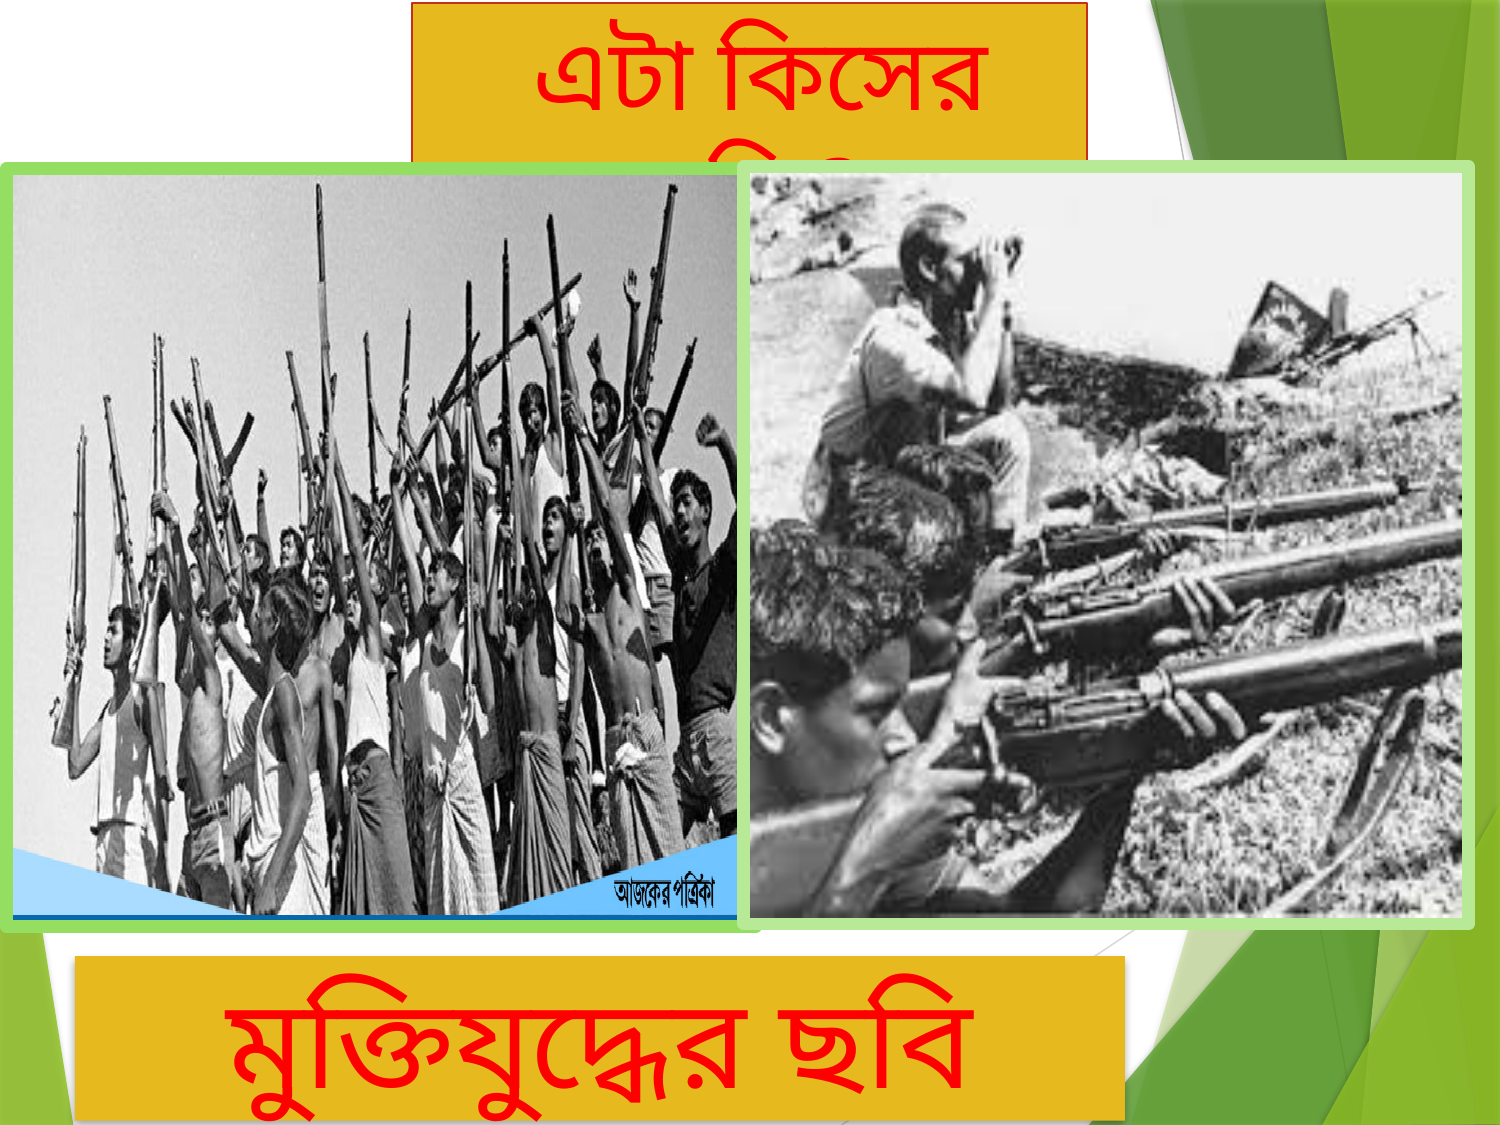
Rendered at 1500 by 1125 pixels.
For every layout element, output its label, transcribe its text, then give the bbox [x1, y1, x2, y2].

picture [11, 172, 1463, 921]
text_box এটা কিসের ছবি ? [411, 2, 1088, 162]
text_box মুক্তিযুদ্ধের ছবি [74, 956, 1125, 1121]
